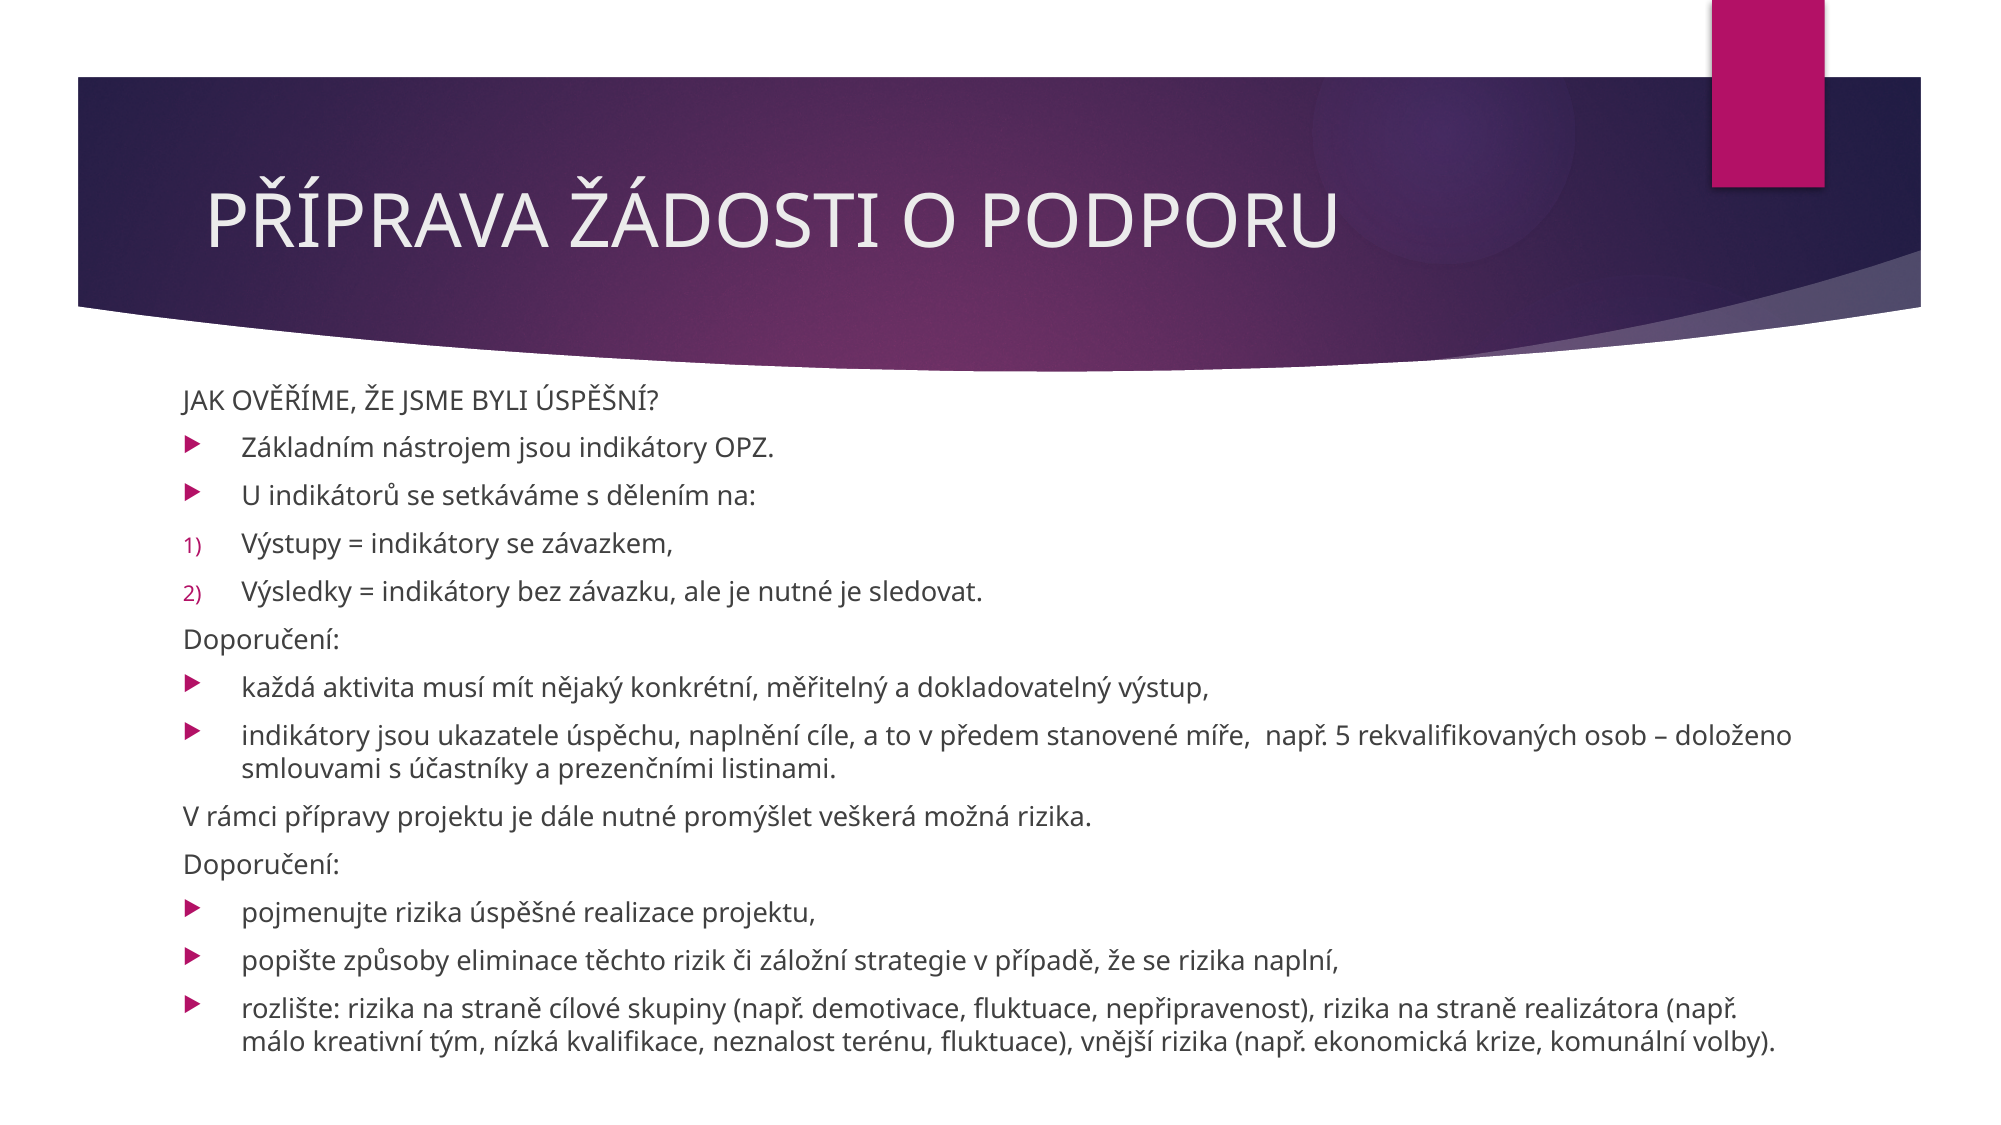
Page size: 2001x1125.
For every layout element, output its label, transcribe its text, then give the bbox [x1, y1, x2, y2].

title PŘÍPRAVA ŽÁDOSTI O PODPORU [189, 159, 1627, 276]
list JAK OVĚŘÍME, ŽE JSME BYLI ÚSPĚŠNÍ? Základním nástrojem jsou indikátory OPZ. U indikátorů se setkáváme s dělením na: Výstupy = indikátory se závazkem, Výsledky = indikátory bez závazku, ale je nutné je sledovat. Doporučení: každá aktivita musí mít nějaký konkrétní, měřitelný a dokladovatelný výstup, indikátory jsou ukazatele úspěchu, naplnění cíle, a to v předem stanovené míře, např. 5 rekvalifikovaných osob – doloženo smlouvami s účastníky a prezenčními listinami. V rámci přípravy projektu je dále nutné promýšlet veškerá možná rizika. Doporučení: pojmenujte rizika úspěšné realizace projektu, popište způsoby eliminace těchto rizik či záložní strategie v případě, že se rizika naplní, rozlište: rizika na straně cílové skupiny (např. demotivace, fluktuace, nepřipravenost), rizika na straně realizátora (např. málo kreativní tým, nízká kvalifikace, neznalost terénu, fluktuace), vnější rizika (např. ekonomická krize, komunální volby). [167, 375, 1821, 1085]
